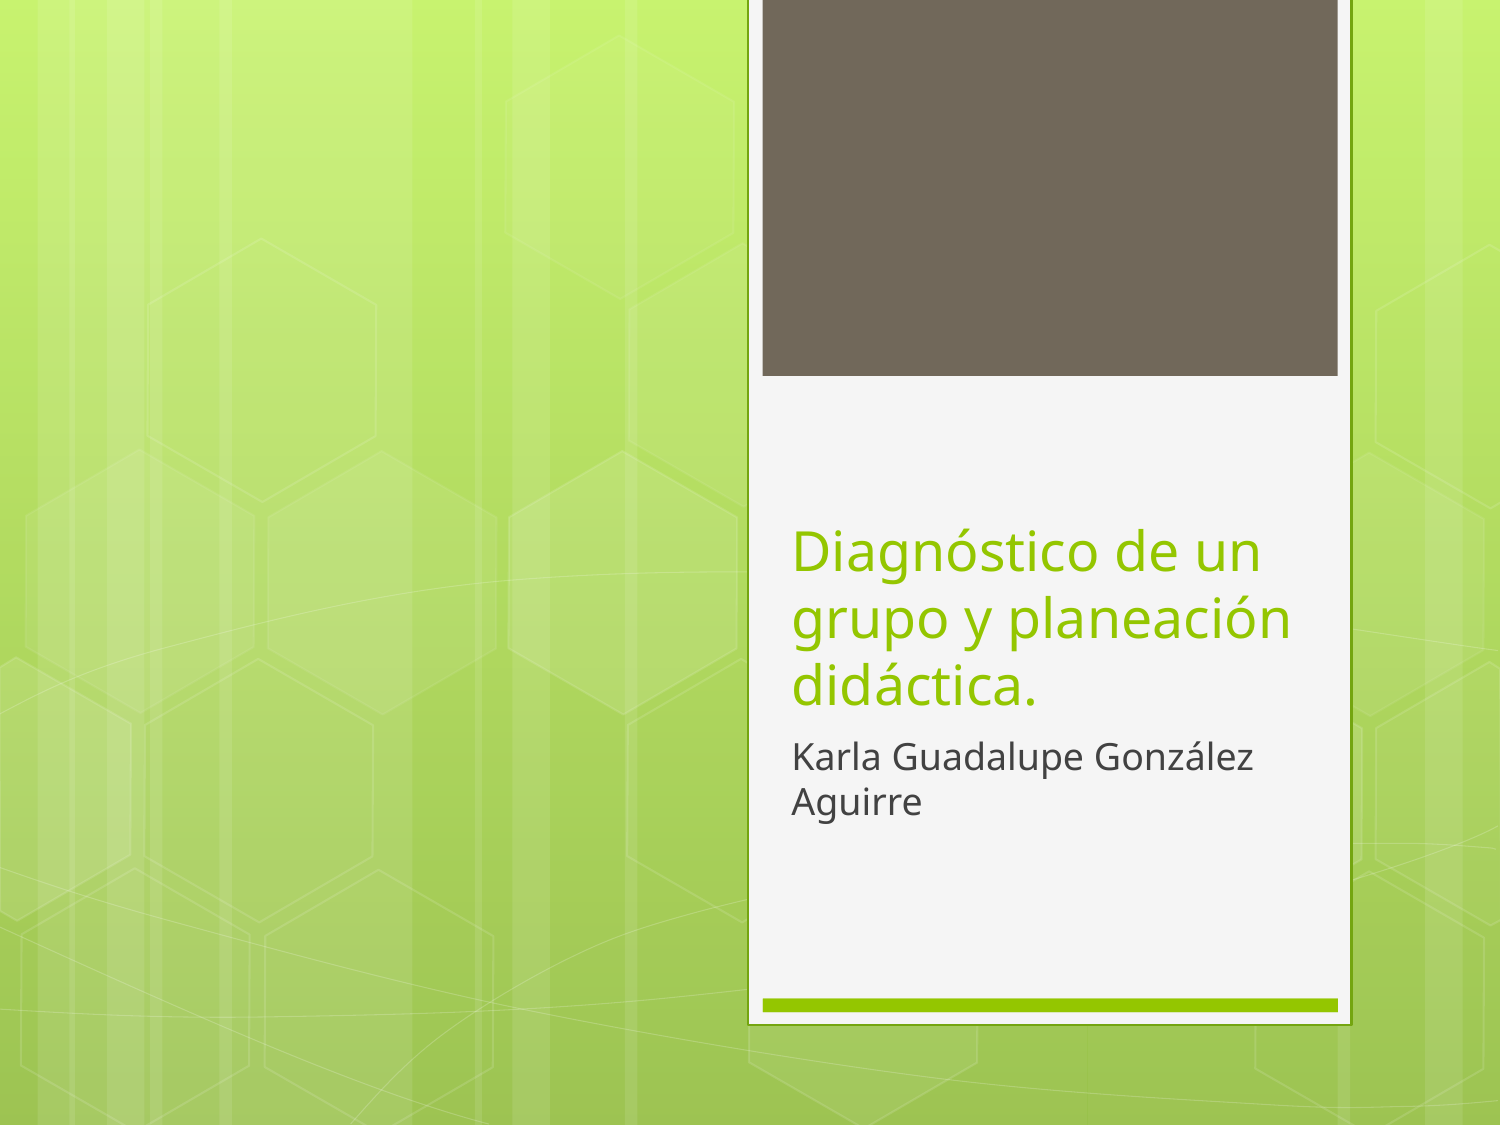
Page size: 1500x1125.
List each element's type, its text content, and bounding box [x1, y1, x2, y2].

title Diagnóstico de un grupo y planeación didáctica. [776, 444, 1320, 724]
subtitle Karla Guadalupe González Aguirre [776, 725, 1320, 933]
